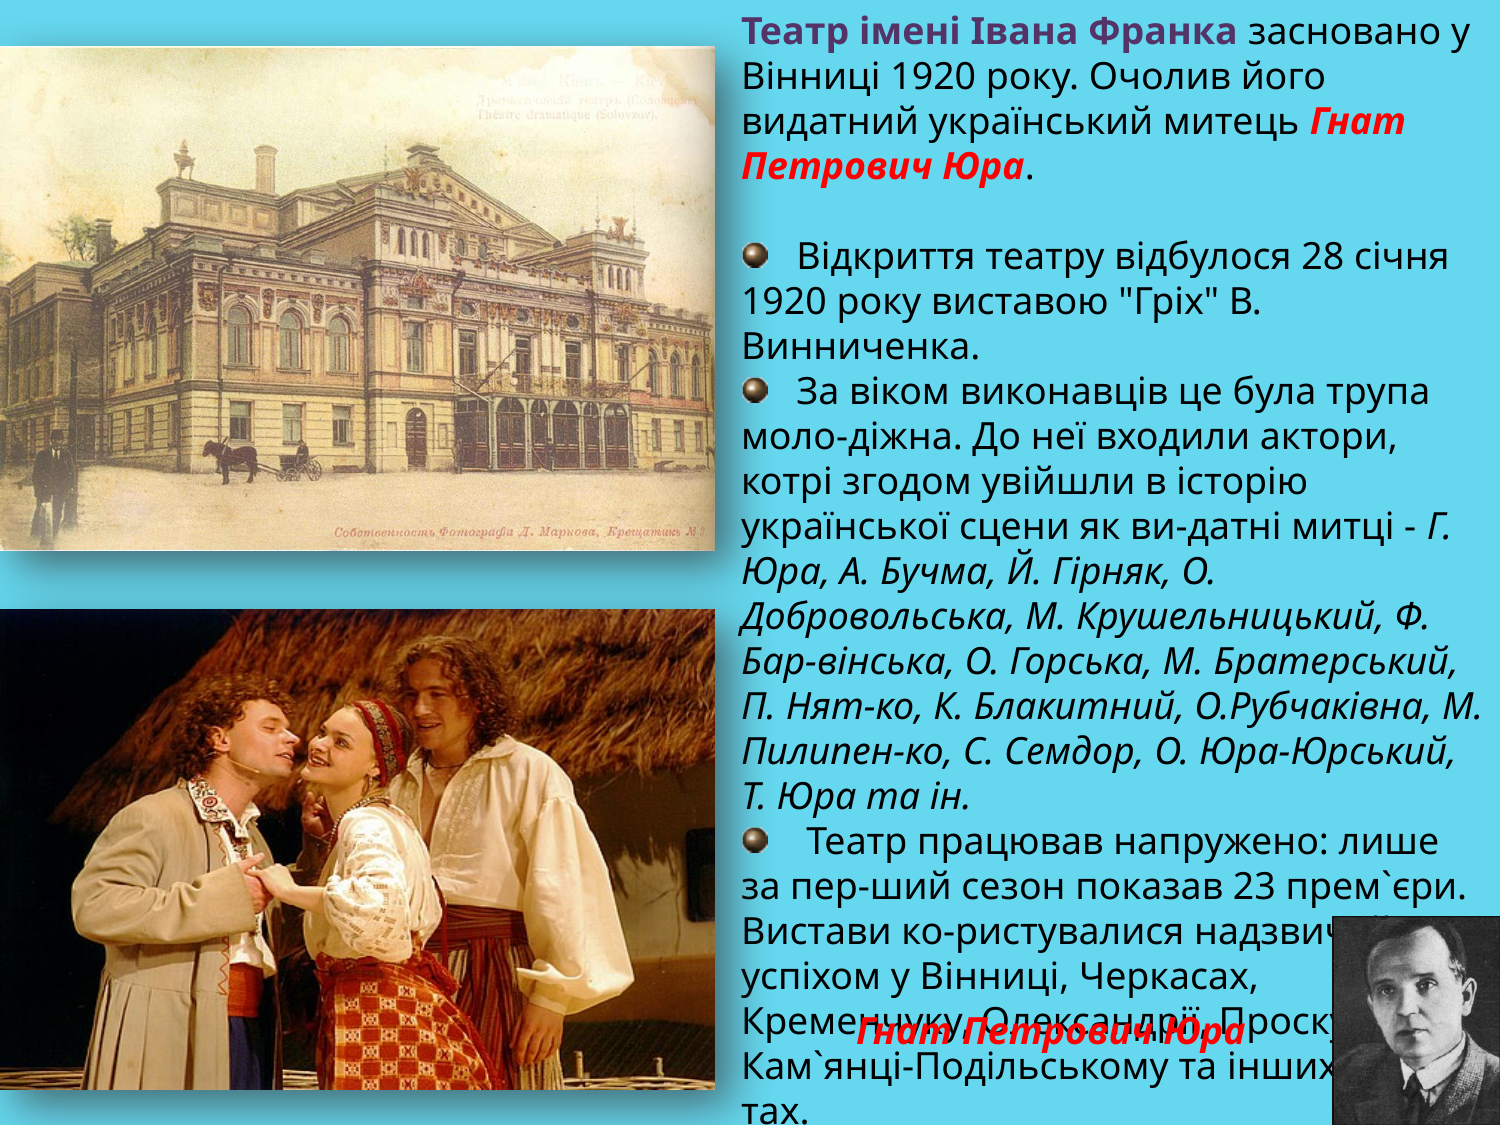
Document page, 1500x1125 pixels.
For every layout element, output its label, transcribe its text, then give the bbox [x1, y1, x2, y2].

picture [0, 609, 716, 1091]
picture [741, 241, 768, 268]
picture [741, 826, 768, 853]
picture [0, 46, 716, 552]
picture [741, 376, 768, 403]
text_box Гнат Петрович Юра [841, 999, 1261, 1060]
picture [1331, 916, 1500, 1125]
text_box Театр імені Івана Франка засновано у Вінниці 1920 року. Очолив його видатний український митець Гнат Петрович Юра. Відкриття театру відбулося 28 січня 1920 року виставою "Гріх" В. Винниченка. За віком виконавців це була трупа моло-діжна. До неї входили актори, котрі згодом увійшли в історію української сцени як ви-датні митці - Г. Юра, А. Бучма, Й. Гірняк, О. Добровольська, М. Крушельницький, Ф. Бар-вінська, О. Горська, М. Братерський, П. Нят-ко, К. Блакитний, О.Рубчаківна, М. Пилипен-ко, С. Семдор, О. Юра-Юрський, Т. Юра та ін. Театр працював напружено: лише за пер-ший сезон показав 23 прем`єри. Вистави ко-ристувалися надзвичайним успіхом у Вінниці, Черкасах, Кременчуку, Олександрії, Проску-рові, Кам`янці-Подільському та інших міс-тах. [726, 0, 1500, 1125]
